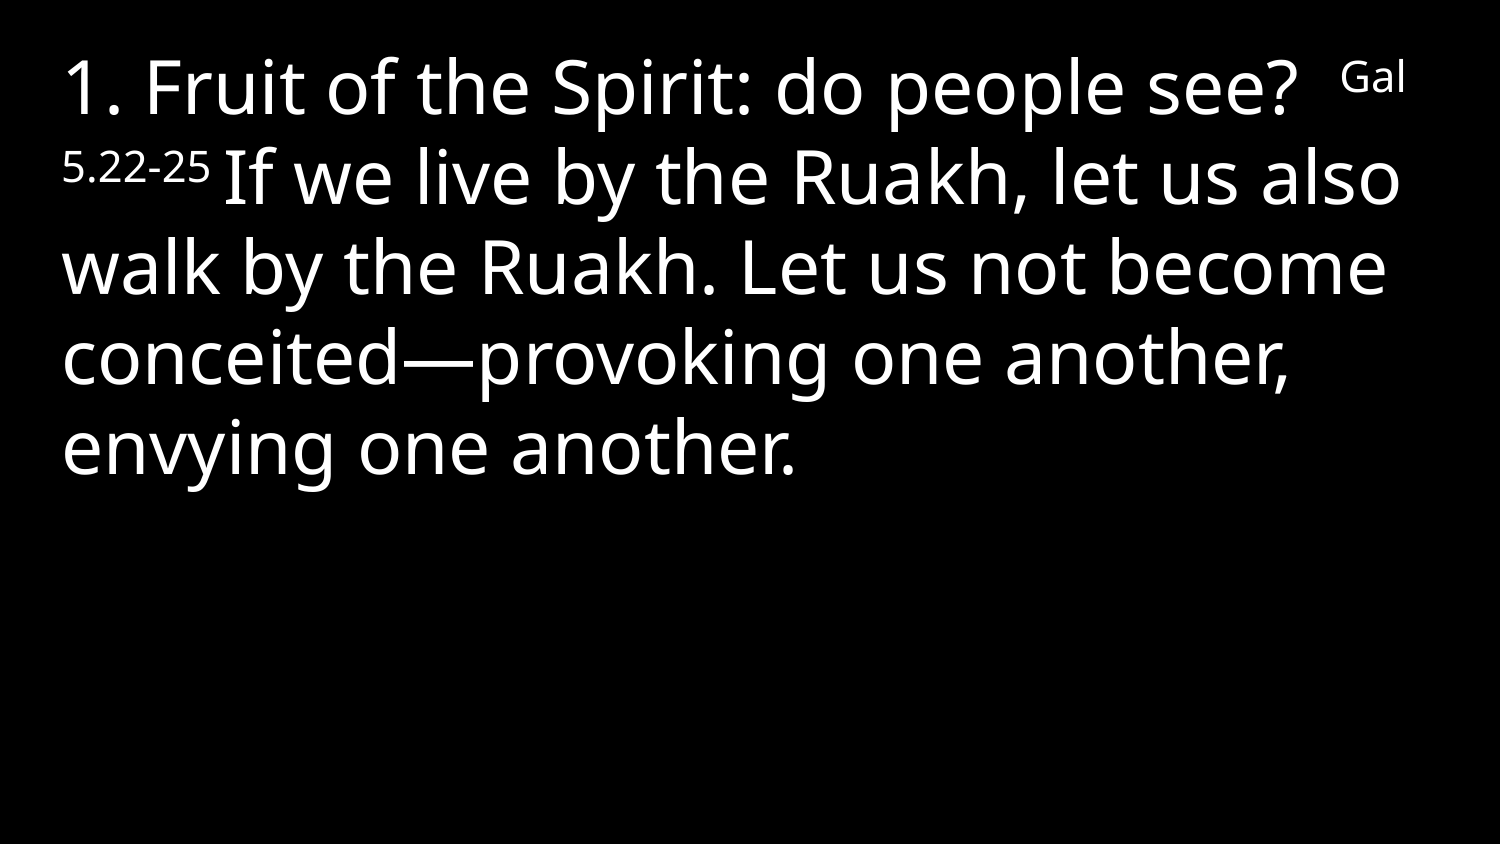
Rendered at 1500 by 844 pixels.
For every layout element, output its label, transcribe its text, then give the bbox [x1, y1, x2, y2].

subtitle 1. Fruit of the Spirit: do people see? Gal 5.22-25 If we live by the Ruakh, let us also walk by the Ruakh. Let us not become conceited—provoking one another, envying one another. [50, 34, 1450, 797]
